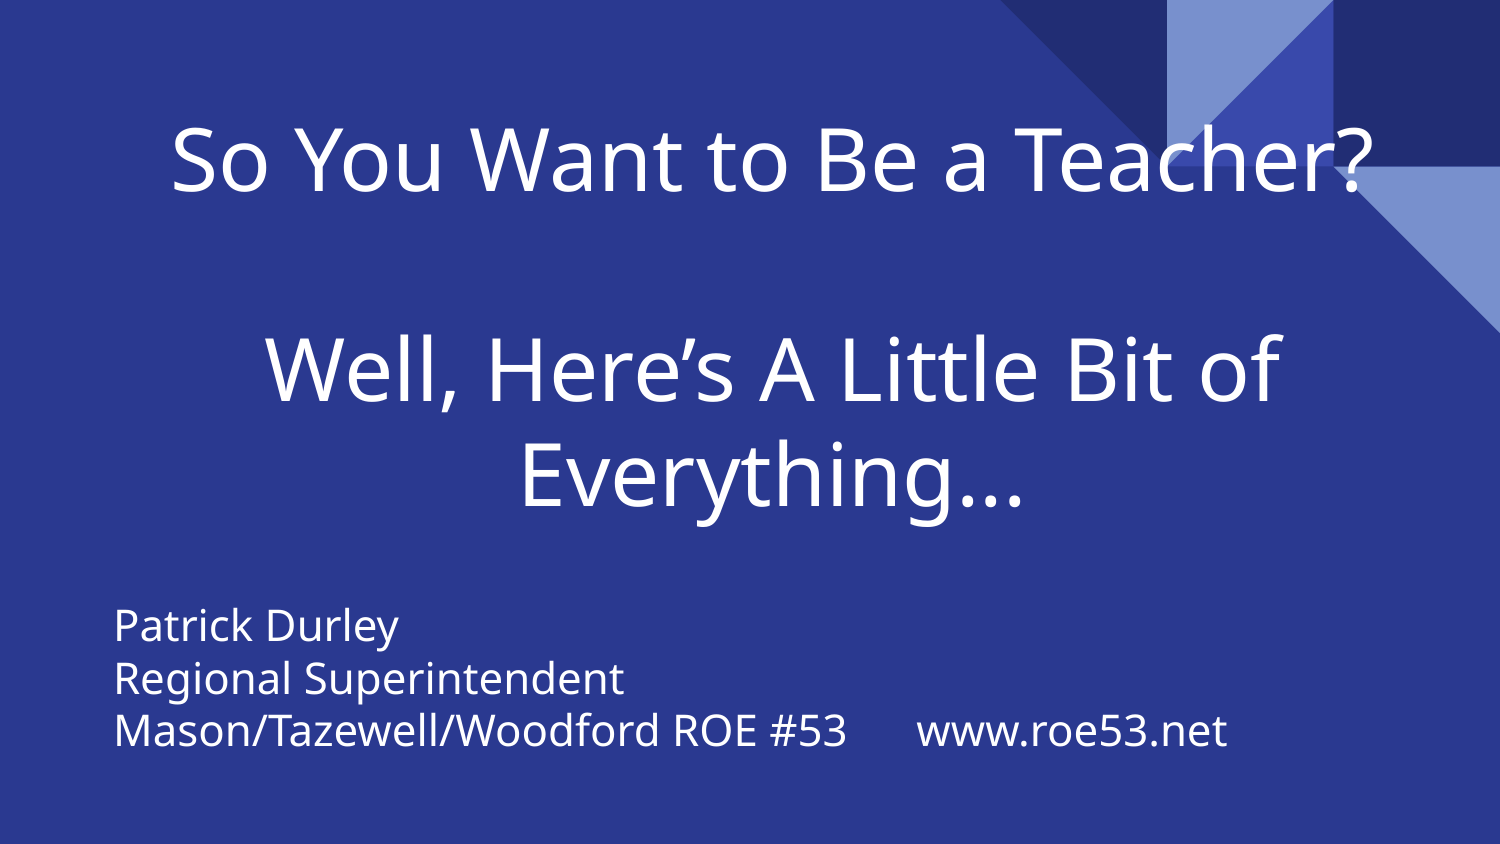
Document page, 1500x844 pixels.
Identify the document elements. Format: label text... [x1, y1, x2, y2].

title So You Want to Be a Teacher? Well, Here’s A Little Bit of Everything... [98, 401, 1447, 539]
subtitle Patrick Durley Regional Superintendent Mason/Tazewell/Woodford ROE #53 www.roe53.net [98, 583, 1447, 655]
